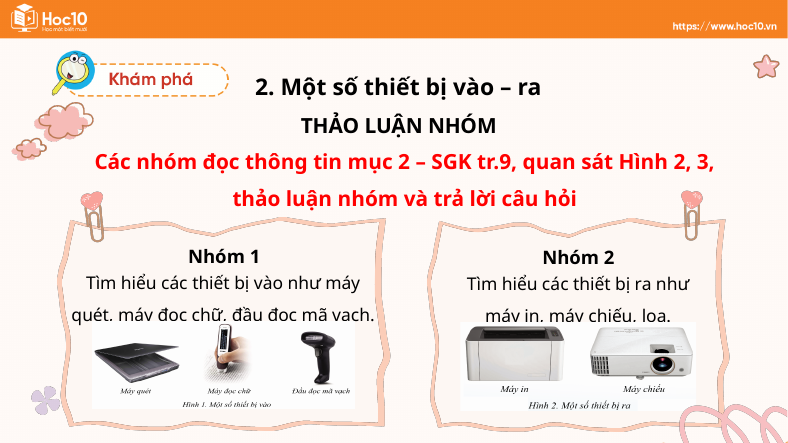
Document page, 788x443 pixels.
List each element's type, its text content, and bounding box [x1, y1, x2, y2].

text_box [426, 190, 730, 433]
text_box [57, 191, 391, 432]
text_box THẢO LUẬN NHÓM [251, 98, 546, 134]
text_box 2. Một số thiết bị vào – ra [160, 54, 638, 101]
picture [0, 0, 788, 443]
text_box Các nhóm đọc thông tin mục 2 – SGK tr.9, quan sát Hình 2, 3, thảo luận nhóm và trả lời câu hỏi [64, 134, 746, 213]
